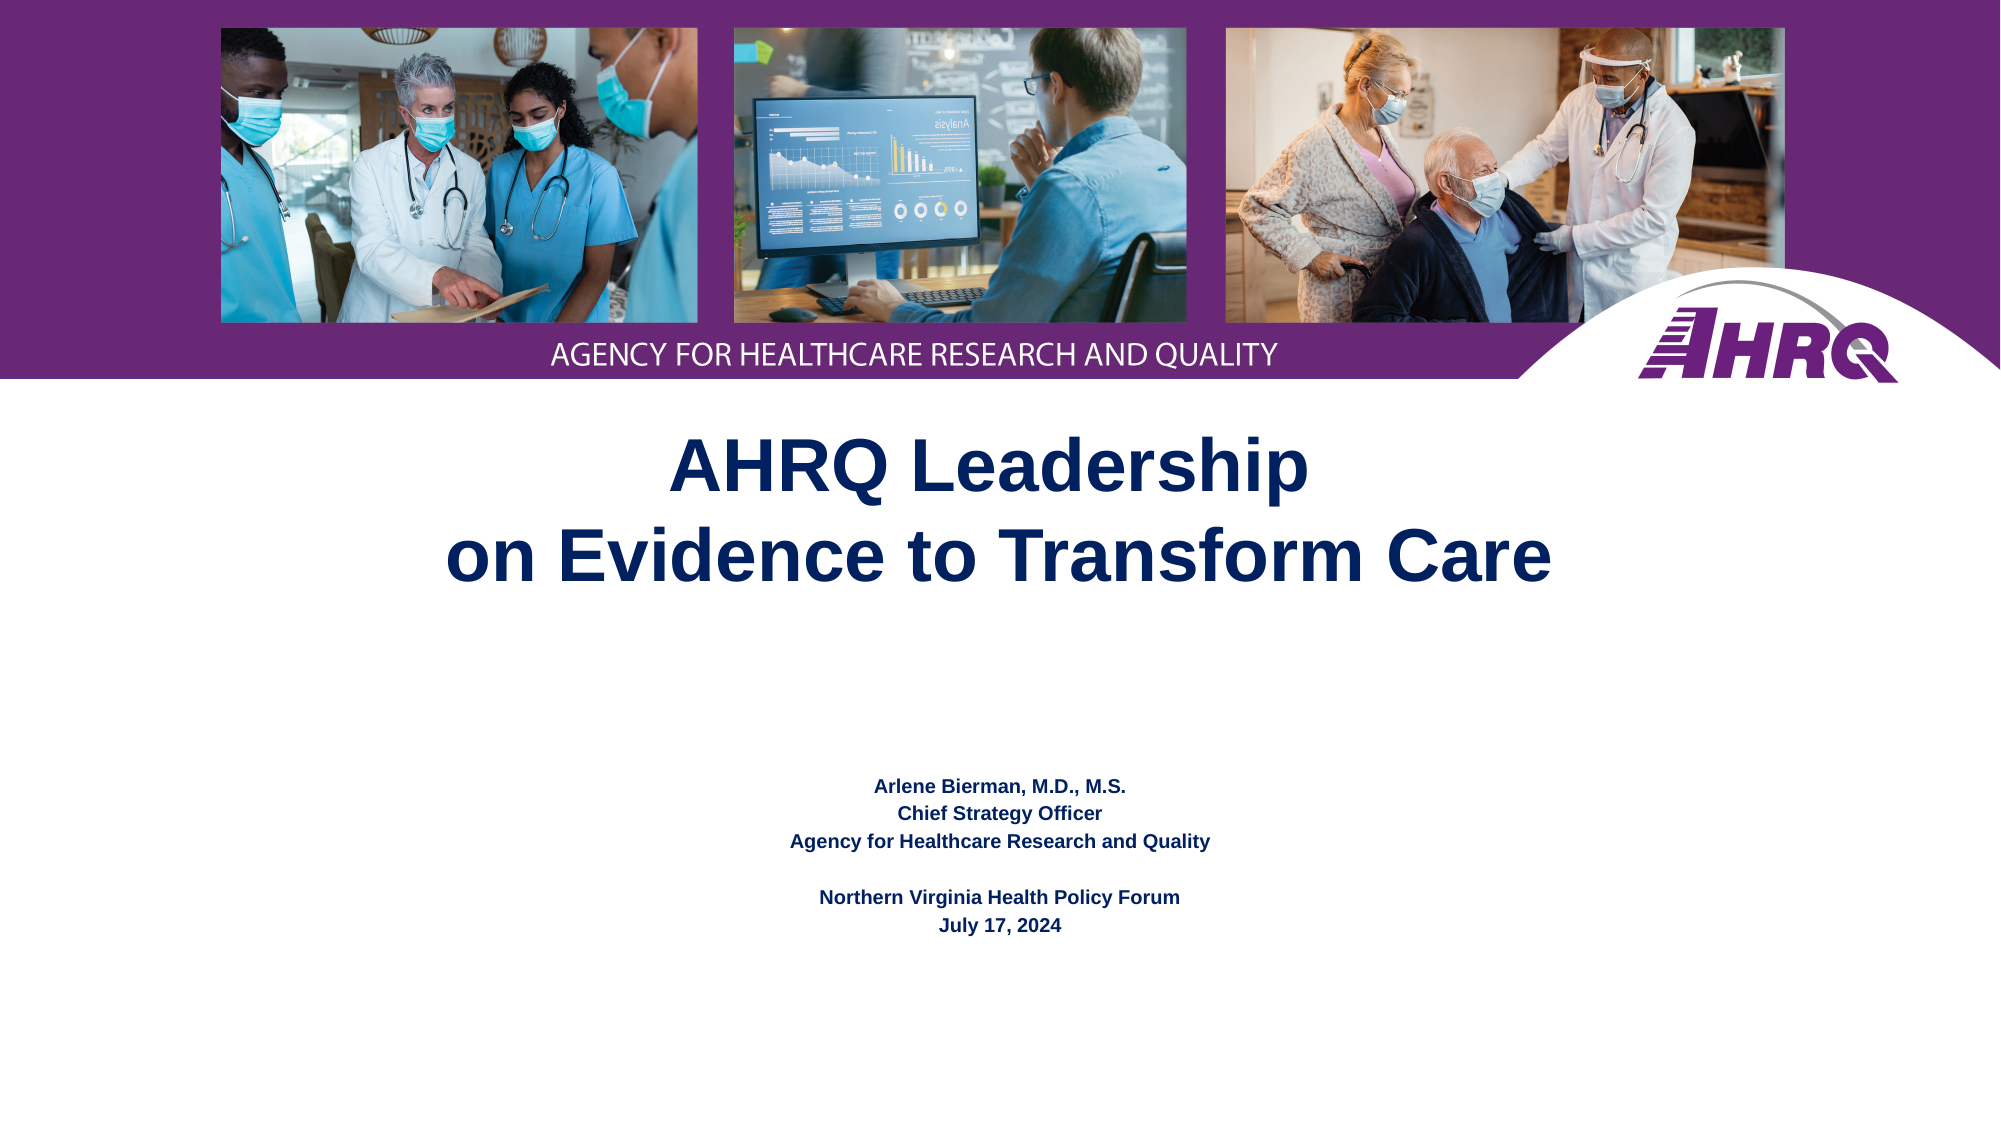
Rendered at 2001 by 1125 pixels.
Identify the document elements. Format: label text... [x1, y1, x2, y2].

title AHRQ Leadership on Evidence to Transform Care [99, 375, 1900, 638]
list Arlene Bierman, M.D., M.S. Chief Strategy Officer Agency for Healthcare Research and Quality Northern Virginia Health Policy Forum July 17, 2024 [99, 762, 1900, 955]
picture [0, 0, 2001, 1125]
